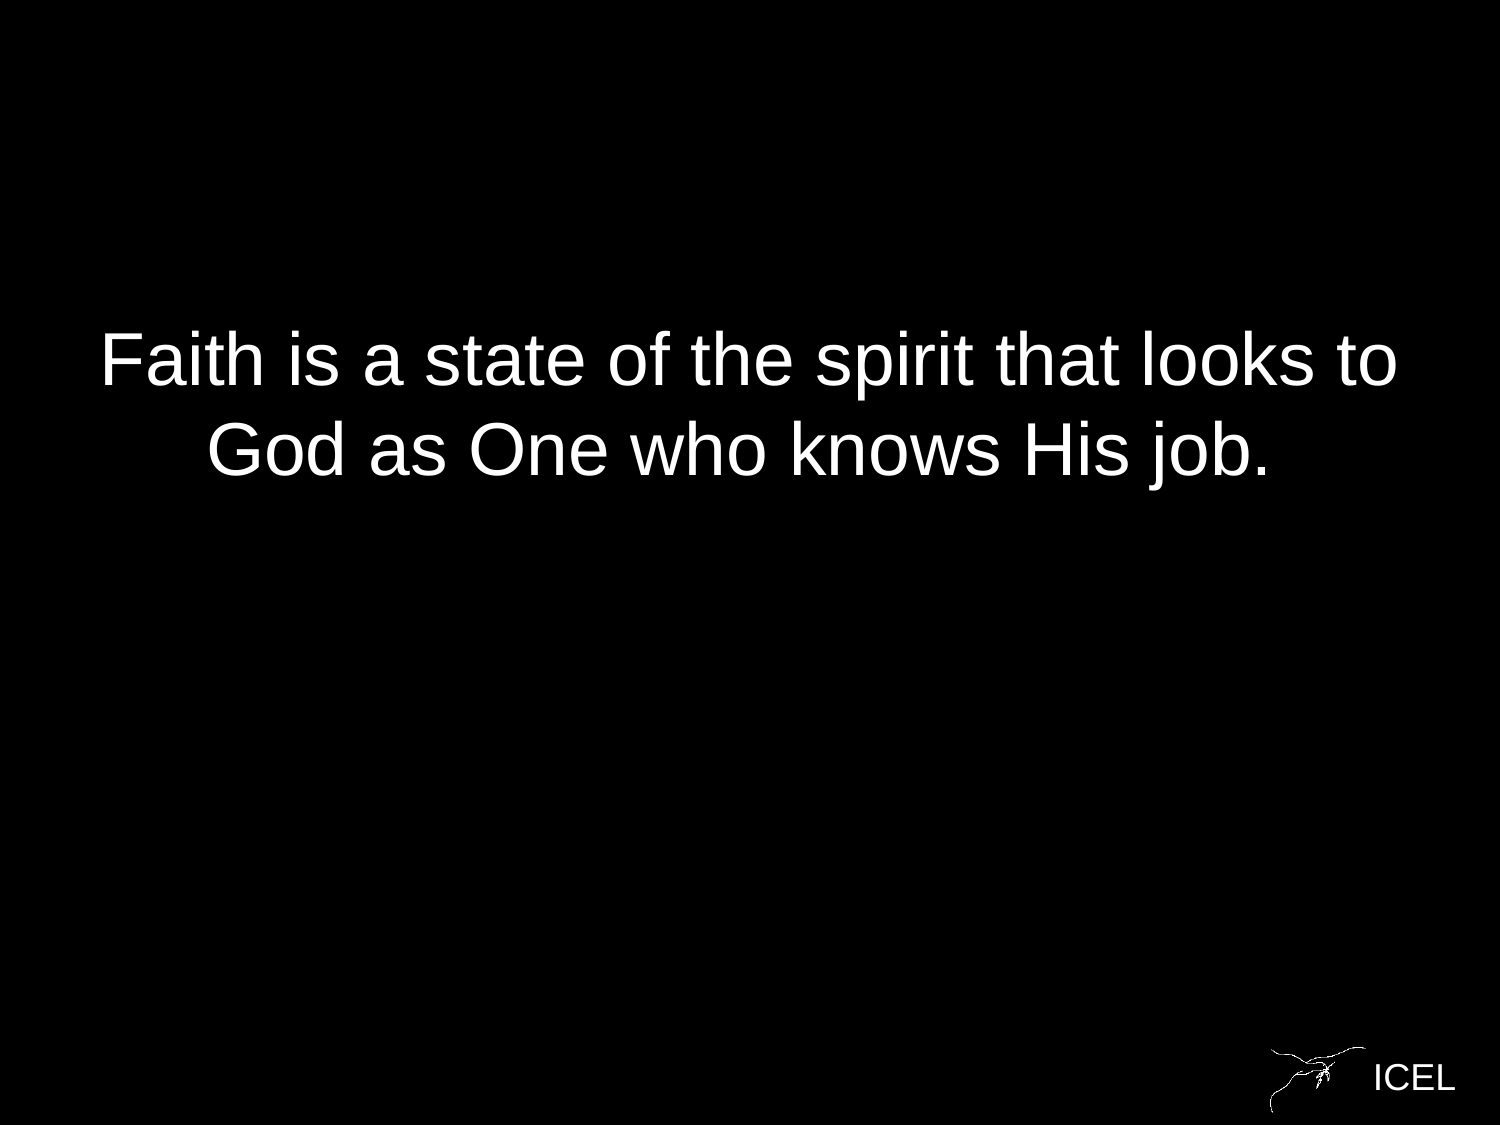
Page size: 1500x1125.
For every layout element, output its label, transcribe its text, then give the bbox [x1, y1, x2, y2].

text_box Faith is a state of the spirit that looks to God as One who knows His job. [29, 302, 1471, 1111]
